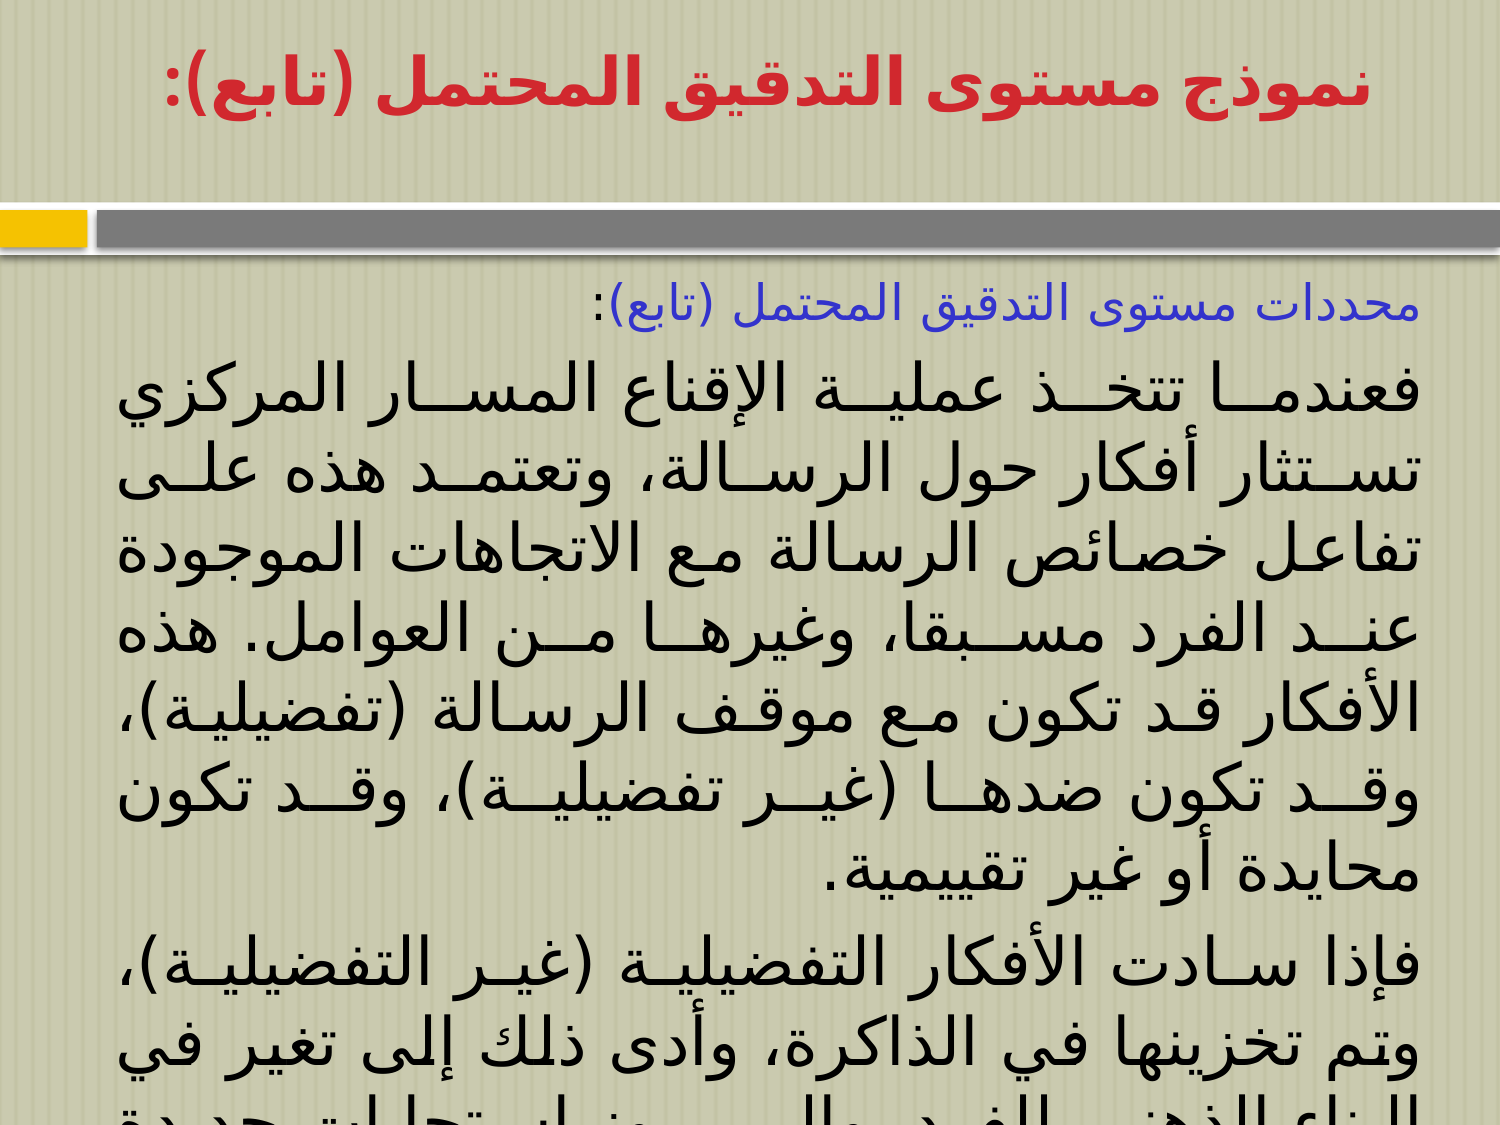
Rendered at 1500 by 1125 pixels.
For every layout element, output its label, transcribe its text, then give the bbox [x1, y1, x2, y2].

title نموذج مستوى التدقيق المحتمل (تابع): [100, 37, 1438, 200]
list محددات مستوى التدقيق المحتمل (تابع): فعندما تتخذ عملية الإقناع المسار المركزي تستثار أفكار حول الرسالة، وتعتمد هذه على تفاعل خصائص الرسالة مع الاتجاهات الموجودة عند الفرد مسبقا، وغيرها من العوامل. هذه الأفكار قد تكون مع موقف الرسالة (تفضيلية)، وقد تكون ضدها (غير تفضيلية)، وقد تكون محايدة أو غير تقييمية. فإذا سادت الأفكار التفضيلية (غير التفضيلية)، وتم تخزينها في الذاكرة، وأدى ذلك إلى تغير في البناء الذهني للفرد، وإلى بروز استجابات جديدة أكثر من بروز استجابات موجودة مسبقا في هذا البناء، أدى ذلك إلى تكون اتجاه إيجابي (سلبي). [100, 262, 1438, 1000]
